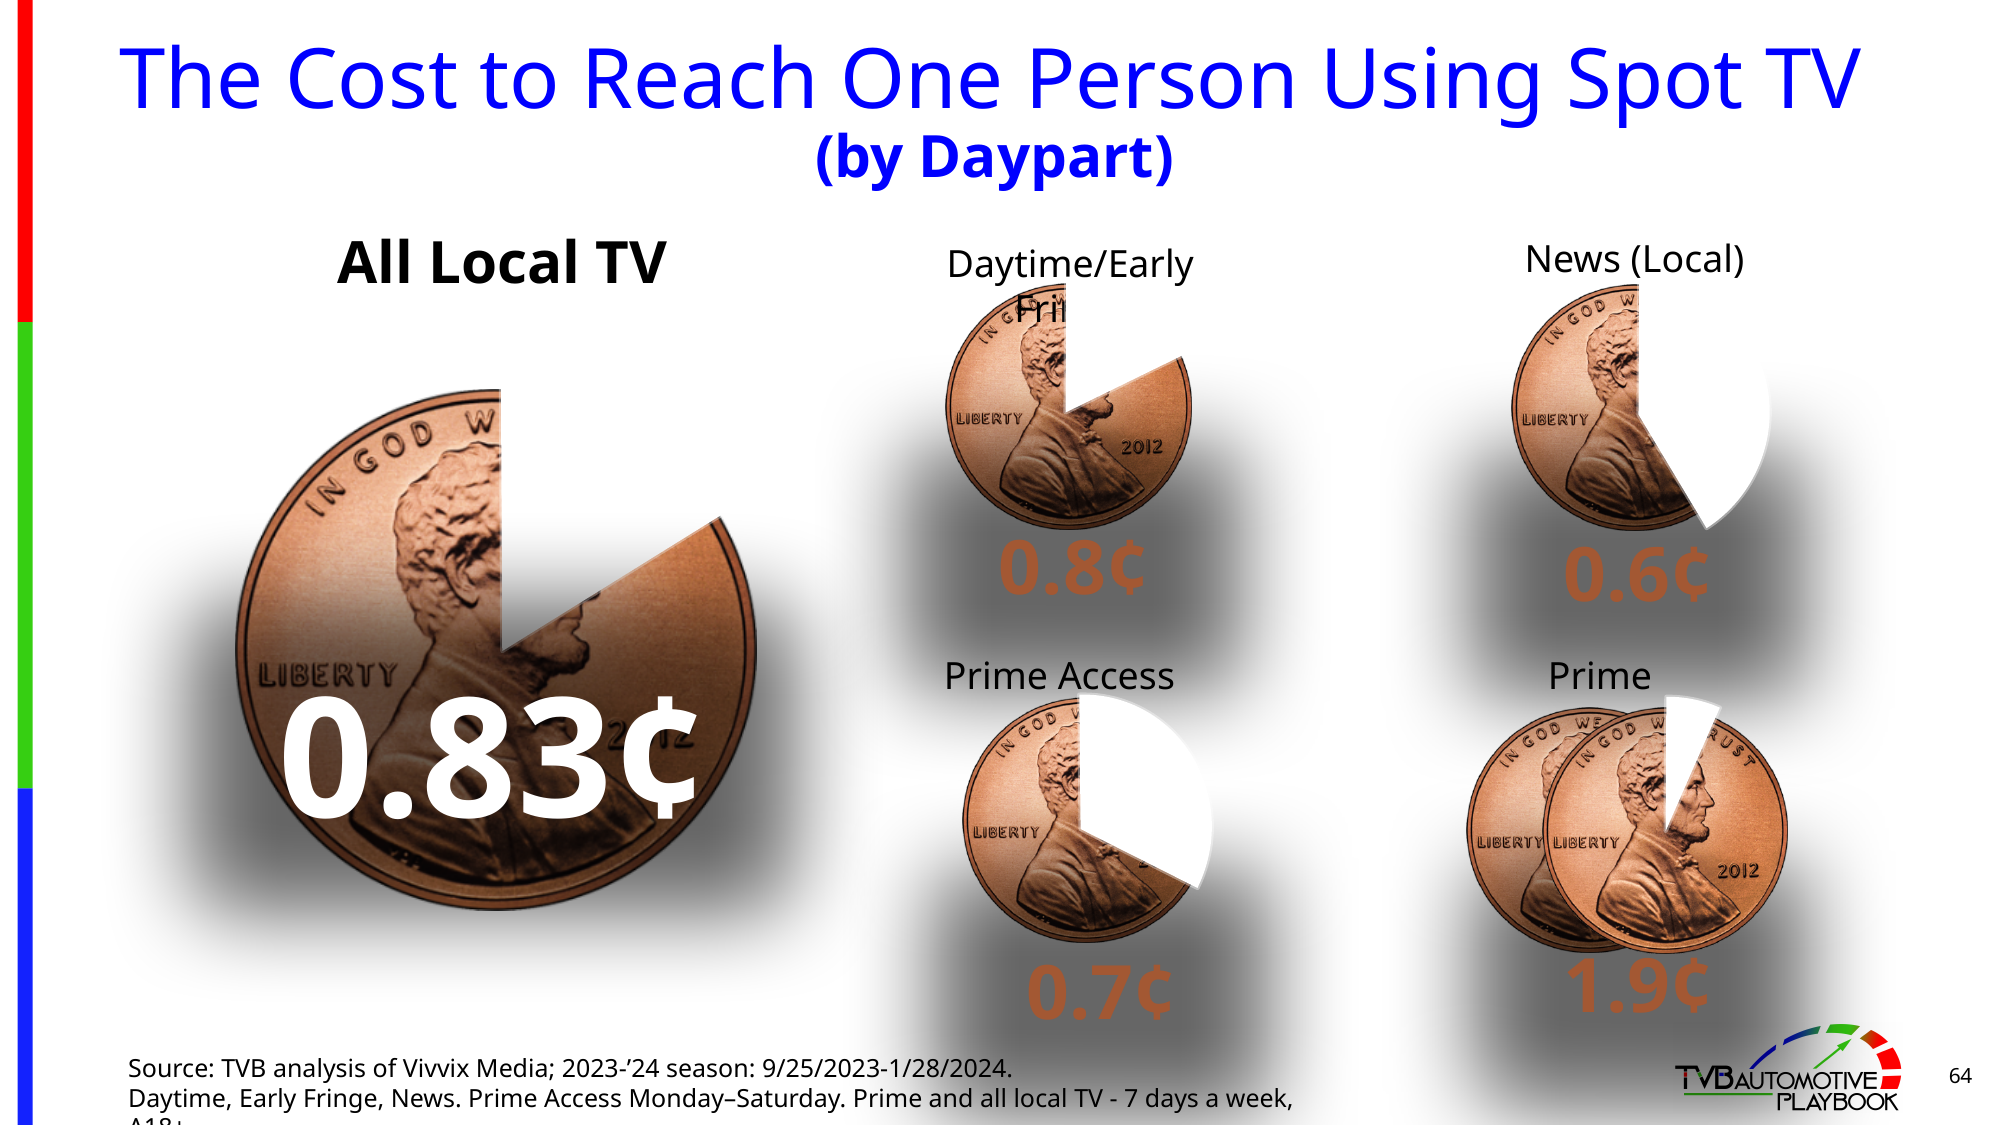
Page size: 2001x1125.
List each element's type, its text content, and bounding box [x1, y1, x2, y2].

picture [1673, 1022, 1903, 1113]
chart [775, 193, 1948, 605]
text_box All Local TV [309, 225, 695, 345]
text_box 1.9¢ [1548, 1030, 1730, 1036]
text_box Source: TVB analysis of Vivvix Media; 2023-’24 season: 9/25/2023-1/28/2024. Daytime, Early Fringe, News. Prime Access Monday–Saturday. Prime and all local TV - 7 days a week, A18+. [113, 1044, 853, 1125]
slide_number 64 [1918, 1046, 1988, 1107]
chart [723, 609, 1957, 1036]
title The Cost to Reach One Person Using Spot TV (by Daypart) [62, 29, 1942, 200]
text_box [498, 384, 545, 388]
picture [234, 389, 757, 911]
